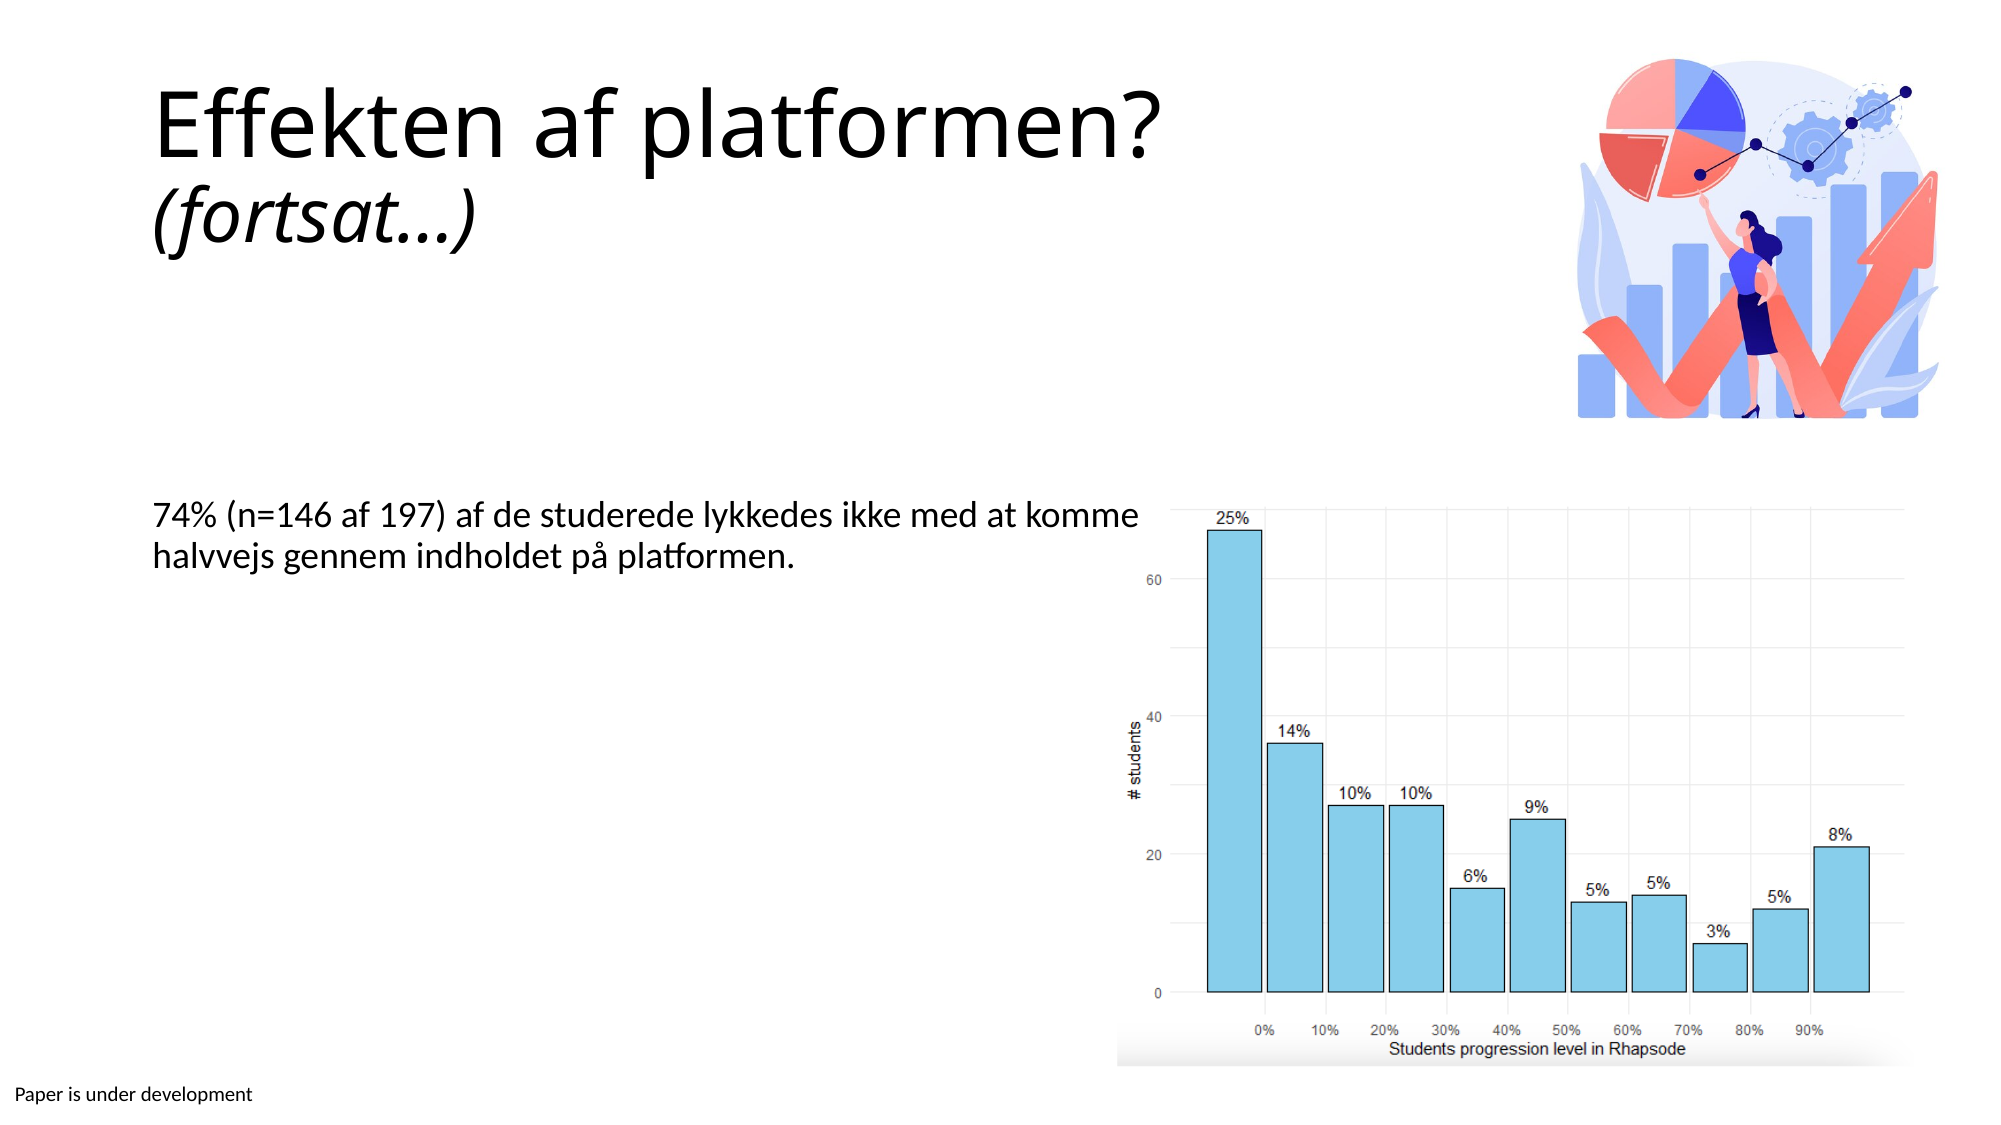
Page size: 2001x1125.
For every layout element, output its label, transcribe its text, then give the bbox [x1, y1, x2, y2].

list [1515, 0, 2000, 440]
text_box 74% (n=146 af 197) af de studerede lykkedes ikke med at komme halvvejs gennem indholdet på platformen. [137, 299, 1186, 1014]
title Effekten af platformen? (fortsat…) [137, 59, 1515, 278]
text_box Paper is under development [0, 1073, 1031, 1114]
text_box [1031, 440, 2000, 1125]
